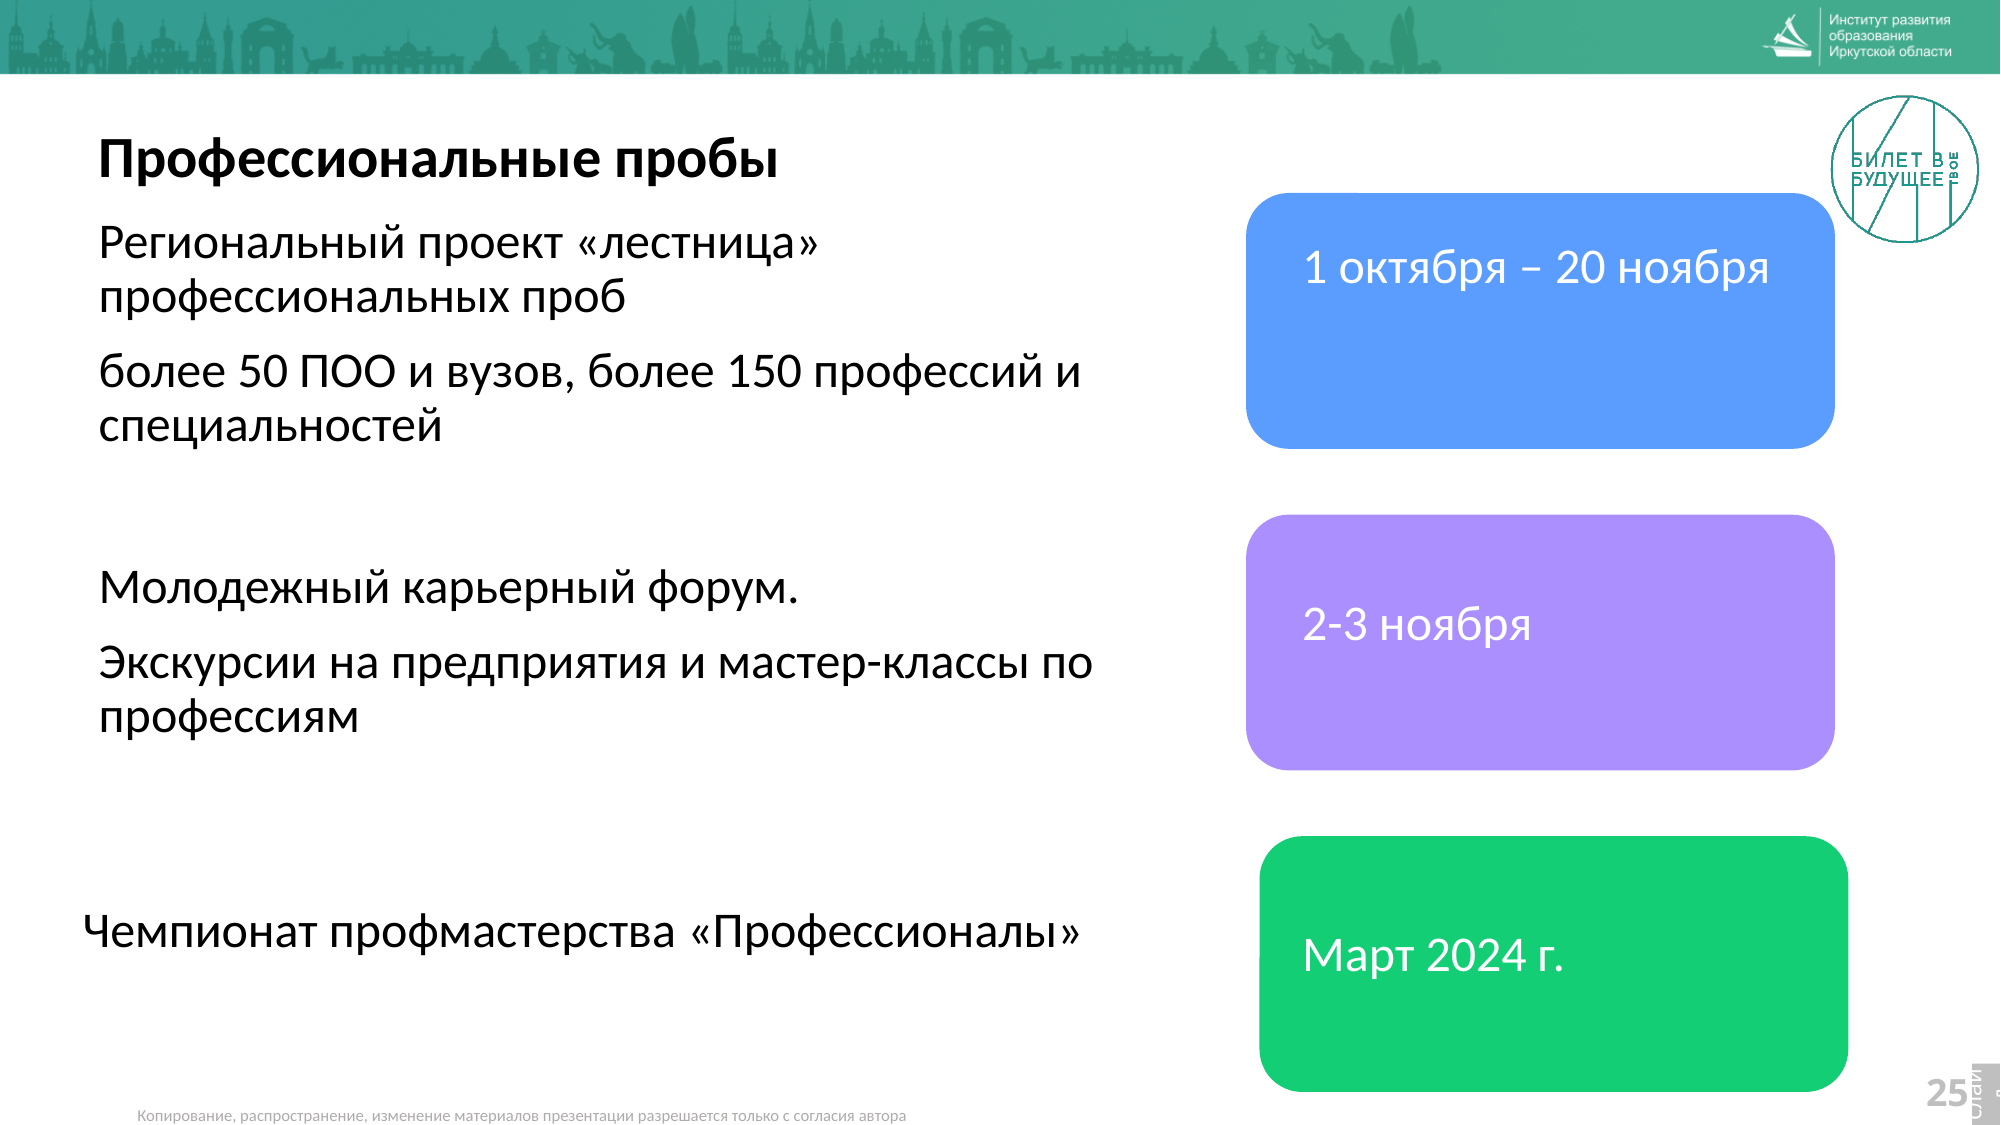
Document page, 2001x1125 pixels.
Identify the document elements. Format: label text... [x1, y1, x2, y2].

text_box 1 октября – 20 ноября [1286, 232, 1977, 519]
text_box Март 2024 г. [1286, 921, 1977, 1125]
text_box [1245, 513, 1836, 772]
text_box [1258, 838, 1850, 1090]
text_box Региональный проект «лестница» профессиональных проб более 50 ПОО и вузов, более 150 профессий и специальностей [83, 207, 1247, 531]
text_box Молодежный карьерный форум. Экскурсии на предприятия и мастер-классы по профессиям [83, 552, 1247, 876]
text_box 2-3 ноября [1286, 590, 1977, 876]
picture [0, 0, 2000, 278]
text_box Чемпионат профмастерства «Профессионалы» [67, 897, 1206, 1073]
list Профессиональные пробы [83, 119, 906, 207]
text_box [1247, 191, 1752, 450]
